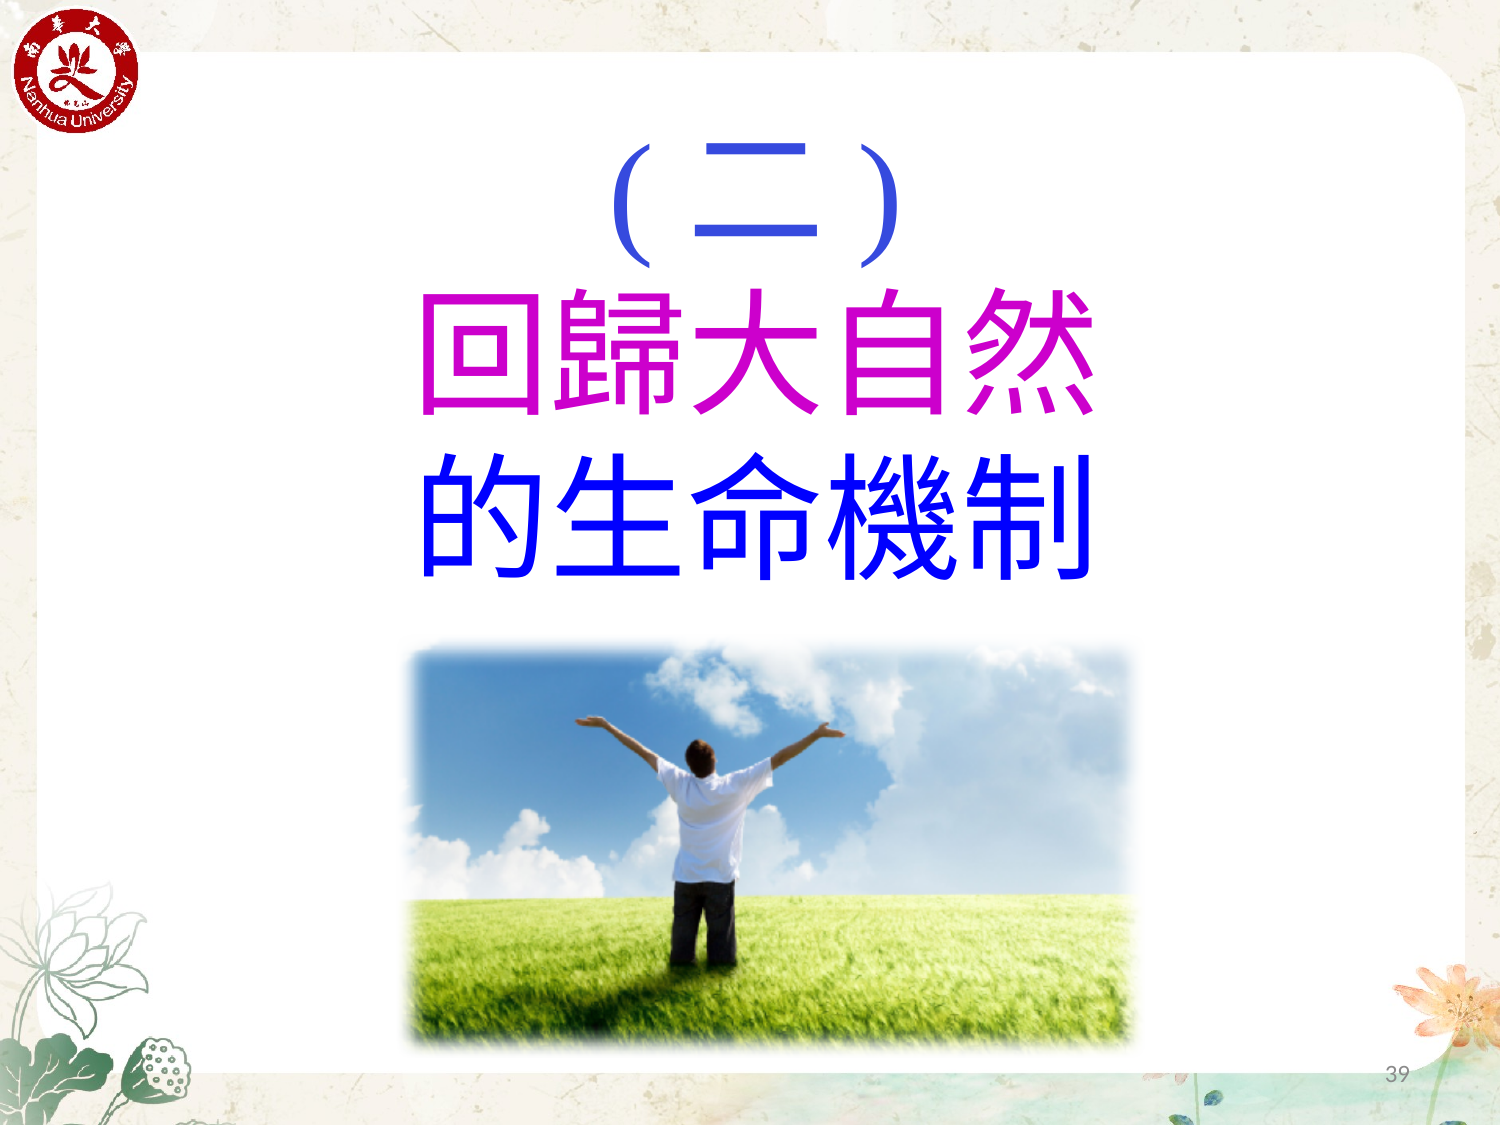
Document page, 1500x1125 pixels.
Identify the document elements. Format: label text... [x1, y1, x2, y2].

text_box (二) 回歸大自然 的生命機制 [159, 90, 1353, 610]
picture [0, 0, 1500, 1125]
text_box 39 [1074, 1042, 1425, 1103]
